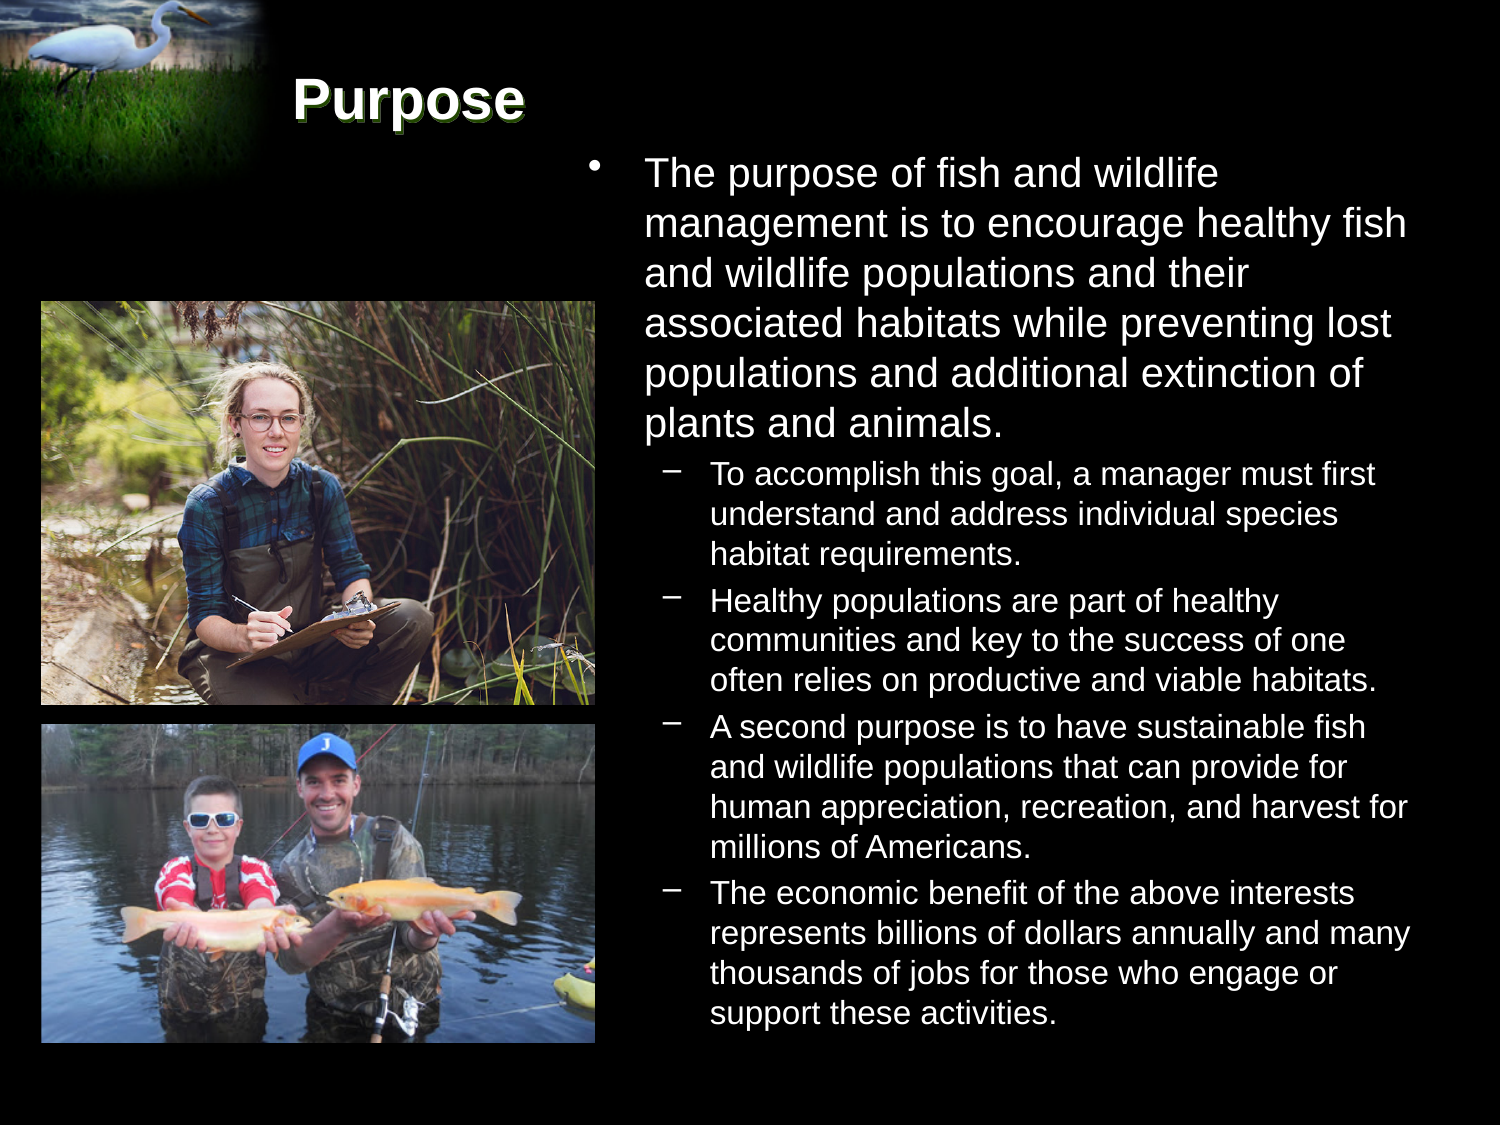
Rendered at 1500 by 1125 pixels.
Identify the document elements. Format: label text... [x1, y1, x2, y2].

title Purpose [277, 54, 1389, 139]
picture [0, 0, 1500, 1125]
list The purpose of fish and wildlife management is to encourage healthy fish and wildlife populations and their associated habitats while preventing lost populations and additional extinction of plants and animals. To accomplish this goal, a manager must first understand and address individual species habitat requirements. Healthy populations are part of healthy communities and key to the success of one often relies on productive and viable habitats. A second purpose is to have sustainable fish and wildlife populations that can provide for human appreciation, recreation, and harvest for millions of Americans. The economic benefit of the above interests represents billions of dollars annually and many thousands of jobs for those who engage or support these activities. [572, 137, 1436, 1059]
